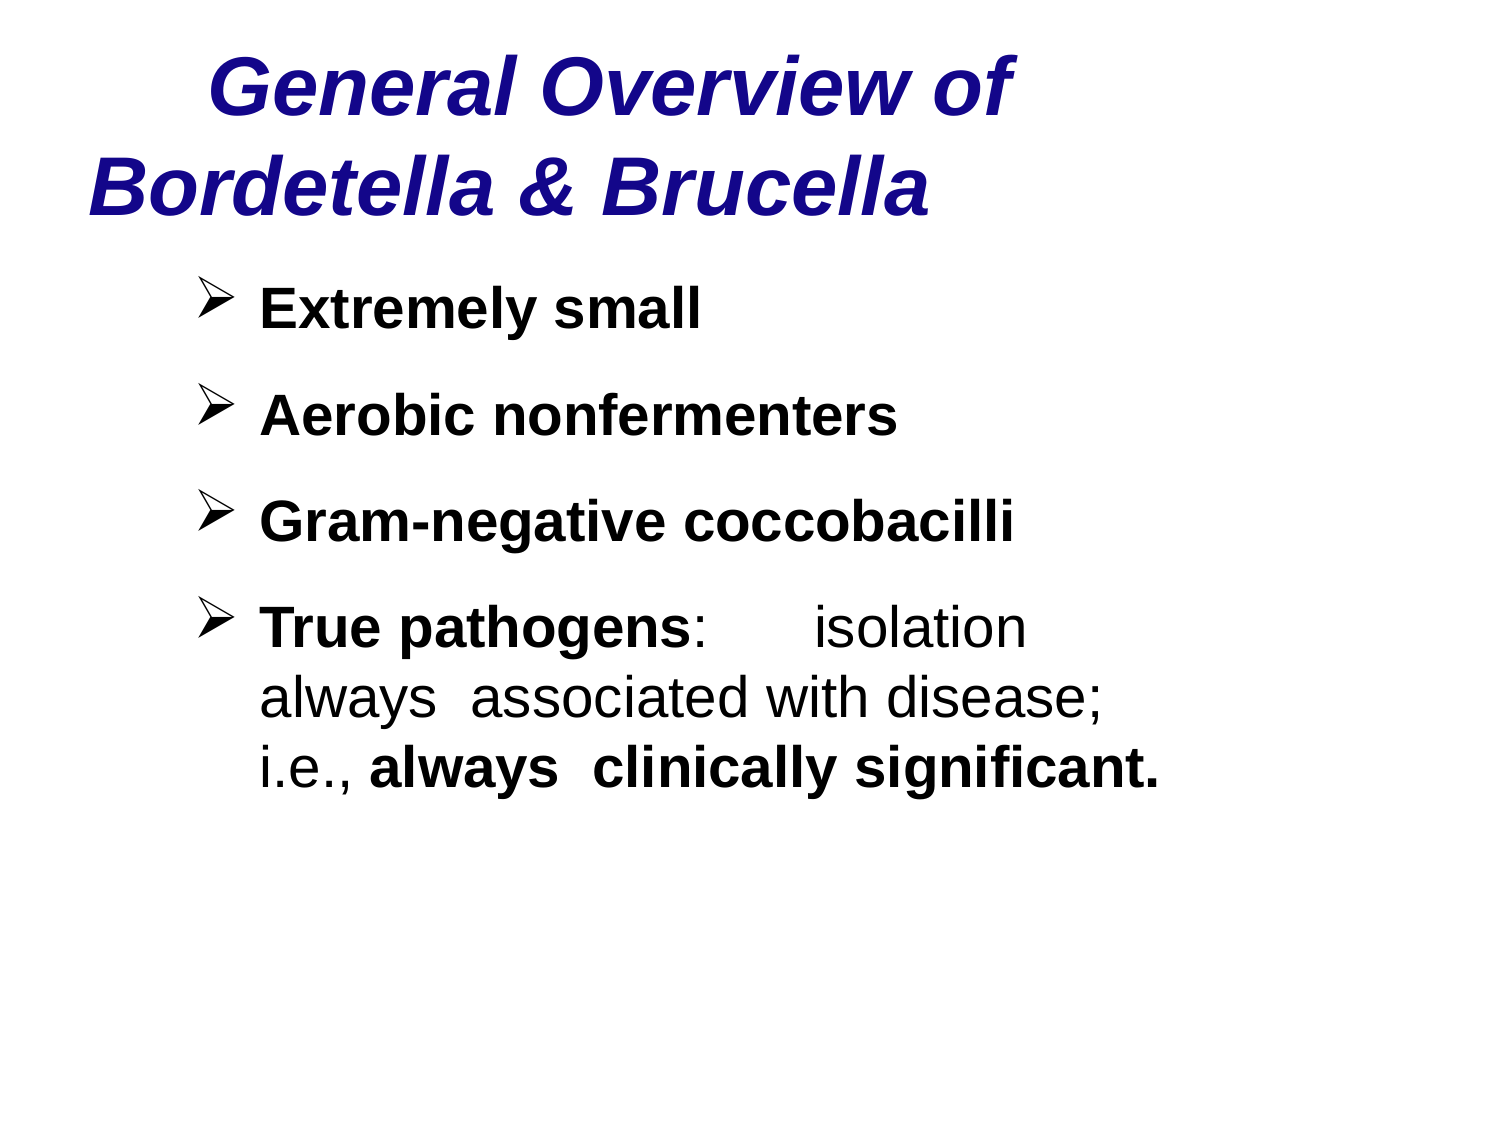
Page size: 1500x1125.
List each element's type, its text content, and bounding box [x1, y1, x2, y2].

text_box Extremely small Aerobic nonfermenters Gram-negative coccobacilli True pathogens: isolation always associated with disease; i.e., always clinically significant. [191, 231, 1436, 800]
title General Overview of Bordetella & Brucella [86, 30, 1415, 233]
